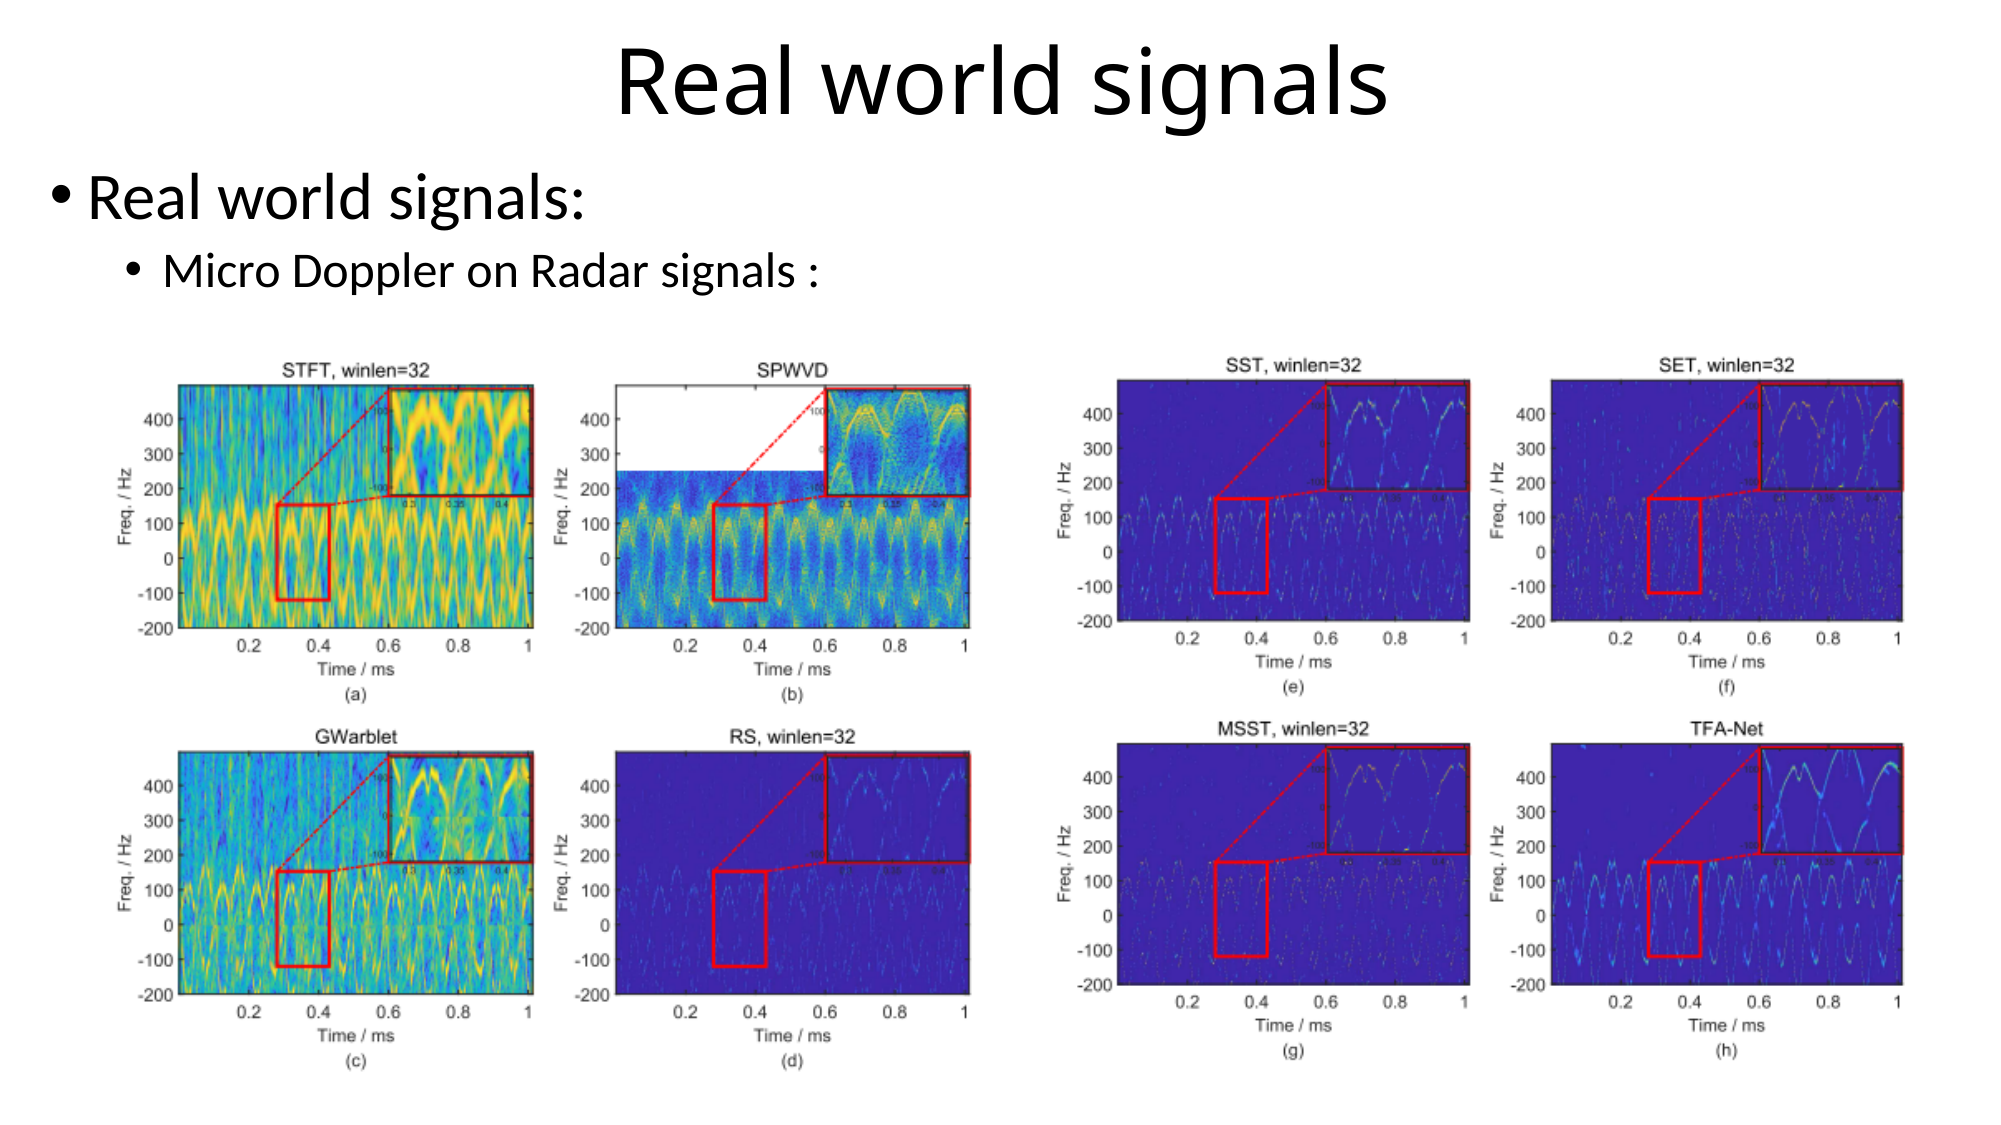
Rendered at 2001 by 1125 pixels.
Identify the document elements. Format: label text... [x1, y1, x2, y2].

picture [1043, 334, 1936, 1085]
picture [110, 338, 995, 1085]
list Real world signals: Micro Doppler on Radar signals : [34, 154, 1971, 1085]
title Real world signals [34, 15, 1971, 154]
